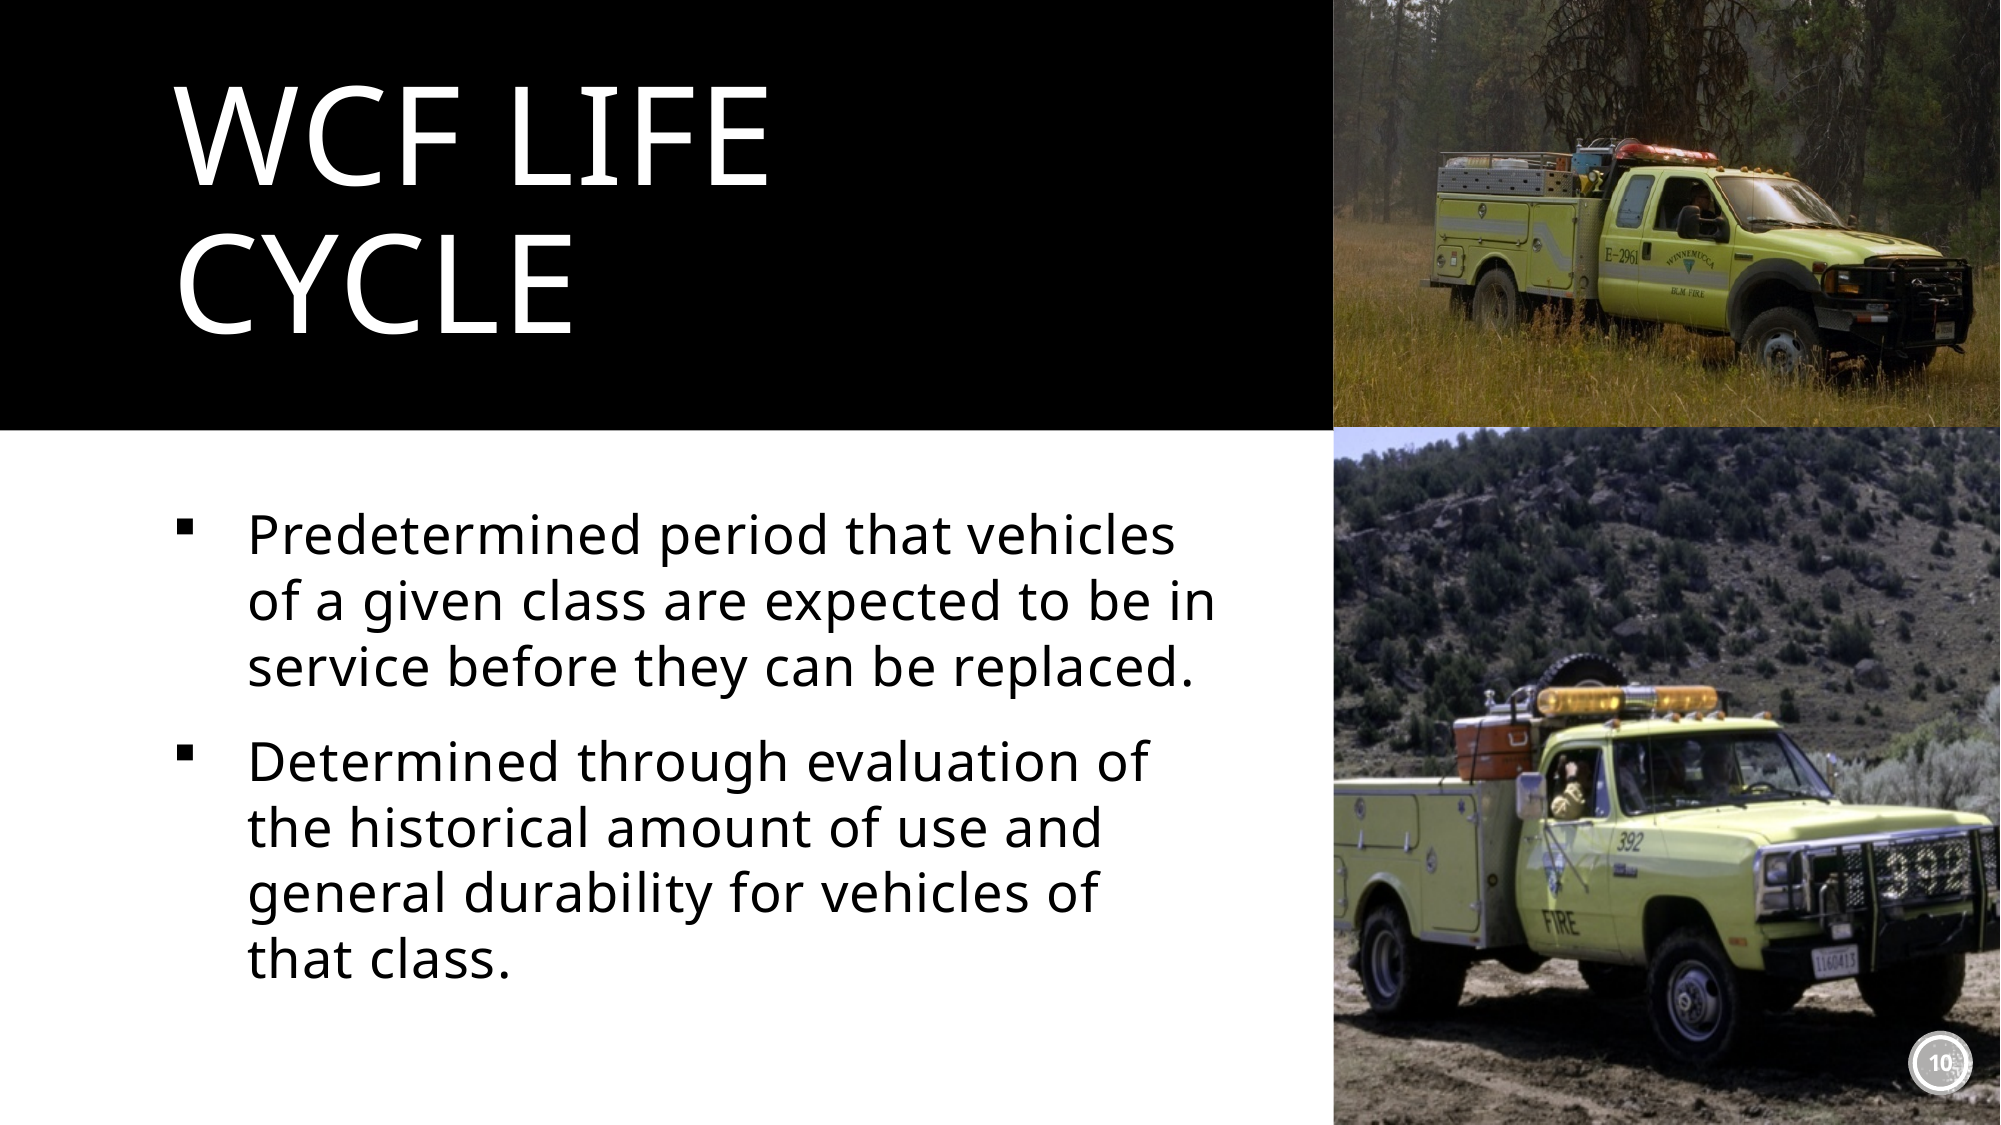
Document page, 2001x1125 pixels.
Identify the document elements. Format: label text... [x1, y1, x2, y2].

list Predetermined period that vehicles of a given class are expected to be in service before they can be replaced. Determined through evaluation of the historical amount of use and general durability for vehicles of that class. [157, 492, 1236, 1014]
title WCF Life Cycle [157, 57, 1236, 374]
text_box [0, 0, 1333, 431]
text_box [0, 431, 1333, 1125]
picture [1333, 0, 2000, 1125]
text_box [1908, 1030, 1973, 1096]
